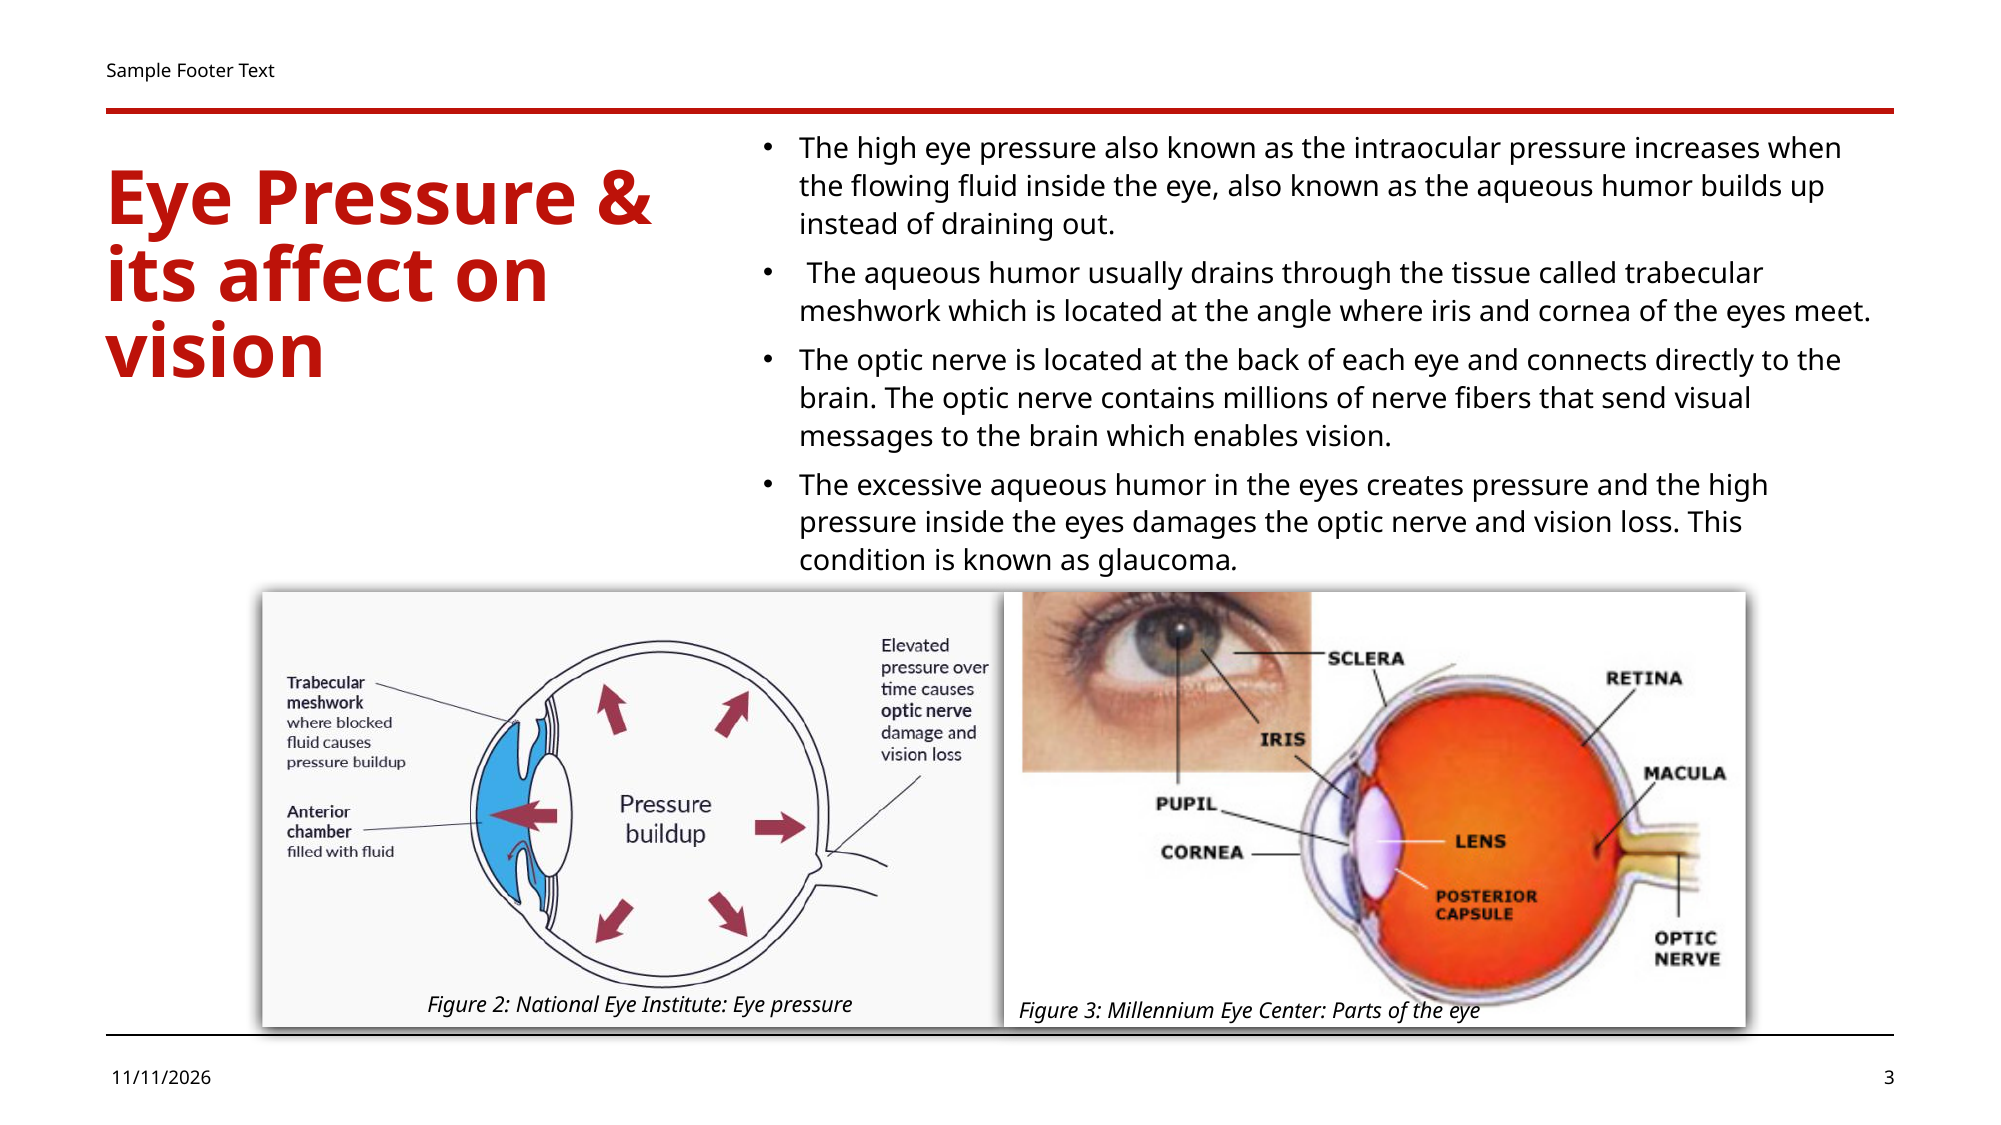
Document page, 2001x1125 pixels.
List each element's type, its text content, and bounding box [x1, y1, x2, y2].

picture [1003, 592, 1746, 1027]
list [262, 592, 1003, 1027]
list The high eye pressure also known as the intraocular pressure increases when the flowing fluid inside the eye, also known as the aqueous humor builds up instead of draining out. The aqueous humor usually drains through the tissue called trabecular meshwork which is located at the angle where iris and cornea of the eyes meet. The optic nerve is located at the back of each eye and connects directly to the brain. The optic nerve contains millions of nerve fibers that send visual messages to the brain which enables vision. The excessive aqueous humor in the eyes creates pressure and the high pressure inside the eyes damages the optic nerve and vision loss. This condition is known as glaucoma. [748, 118, 1888, 593]
footer Sample Footer Text [91, 28, 767, 89]
text_box Figure 3: Millennium Eye Center: Parts of the eye [1003, 1027, 1584, 1057]
slide_number 3 [1757, 1057, 1910, 1109]
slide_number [96, 1057, 586, 1109]
title Eye Pressure & its affect on vision [90, 156, 671, 630]
